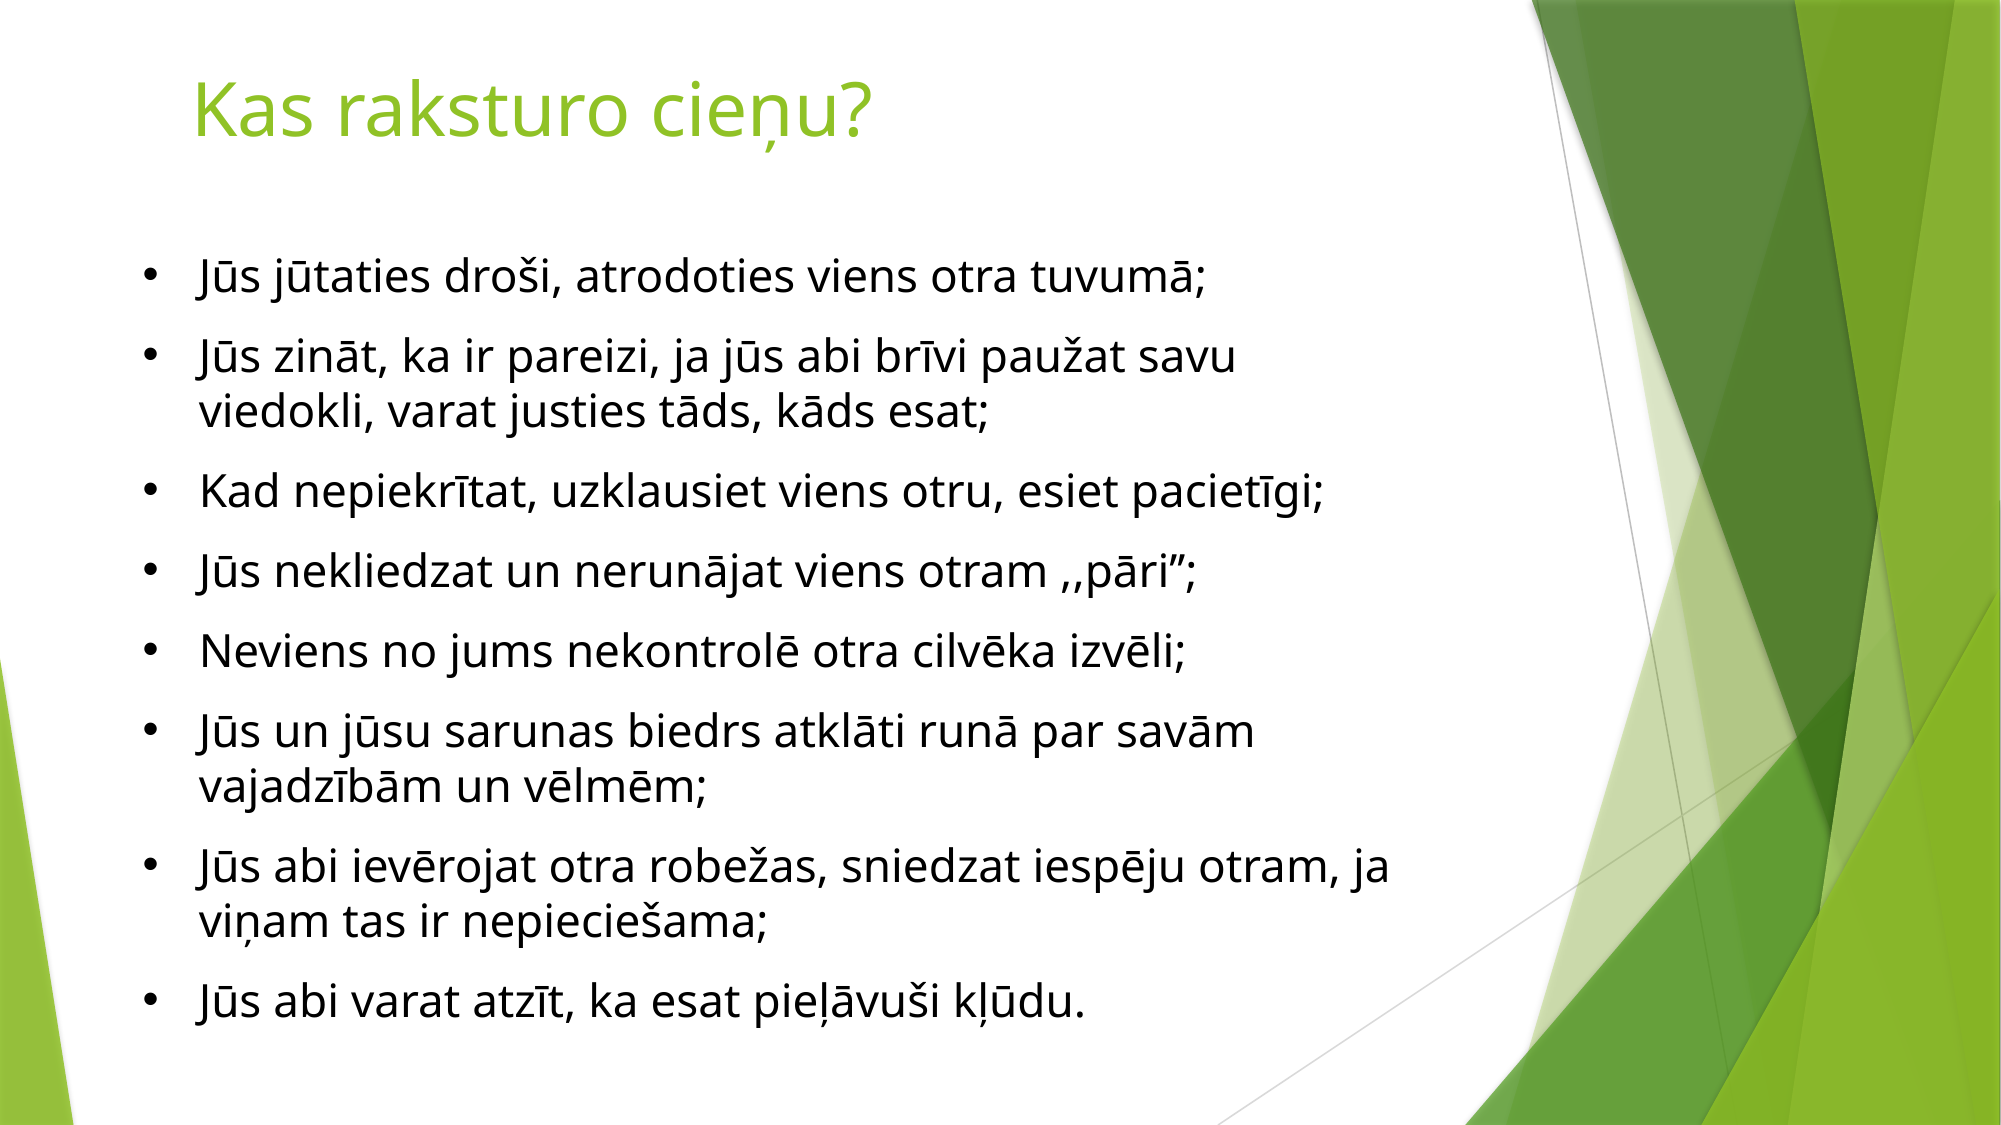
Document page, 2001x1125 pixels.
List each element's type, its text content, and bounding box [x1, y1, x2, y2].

title Kas raksturo cieņu? [101, 0, 963, 214]
text_box Jūs jūtaties droši, atrodoties viens otra tuvumā; Jūs zināt, ka ir pareizi, ja jūs abi brīvi paužat savu viedokli, varat justies tāds, kāds esat; Kad nepiekrītat, uzklausiet viens otru, esiet pacietīgi; Jūs nekliedzat un nerunājat viens otram ,,pāri’’; Neviens no jums nekontrolē otra cilvēka izvēli; Jūs un jūsu sarunas biedrs atklāti runā par savām vajadzībām un vēlmēm; Jūs abi ievērojat otra robežas, sniedzat iespēju otram, ja viņam tas ir nepieciešama; Jūs abi varat atzīt, ka esat pieļāvuši kļūdu. [127, 239, 1409, 1034]
